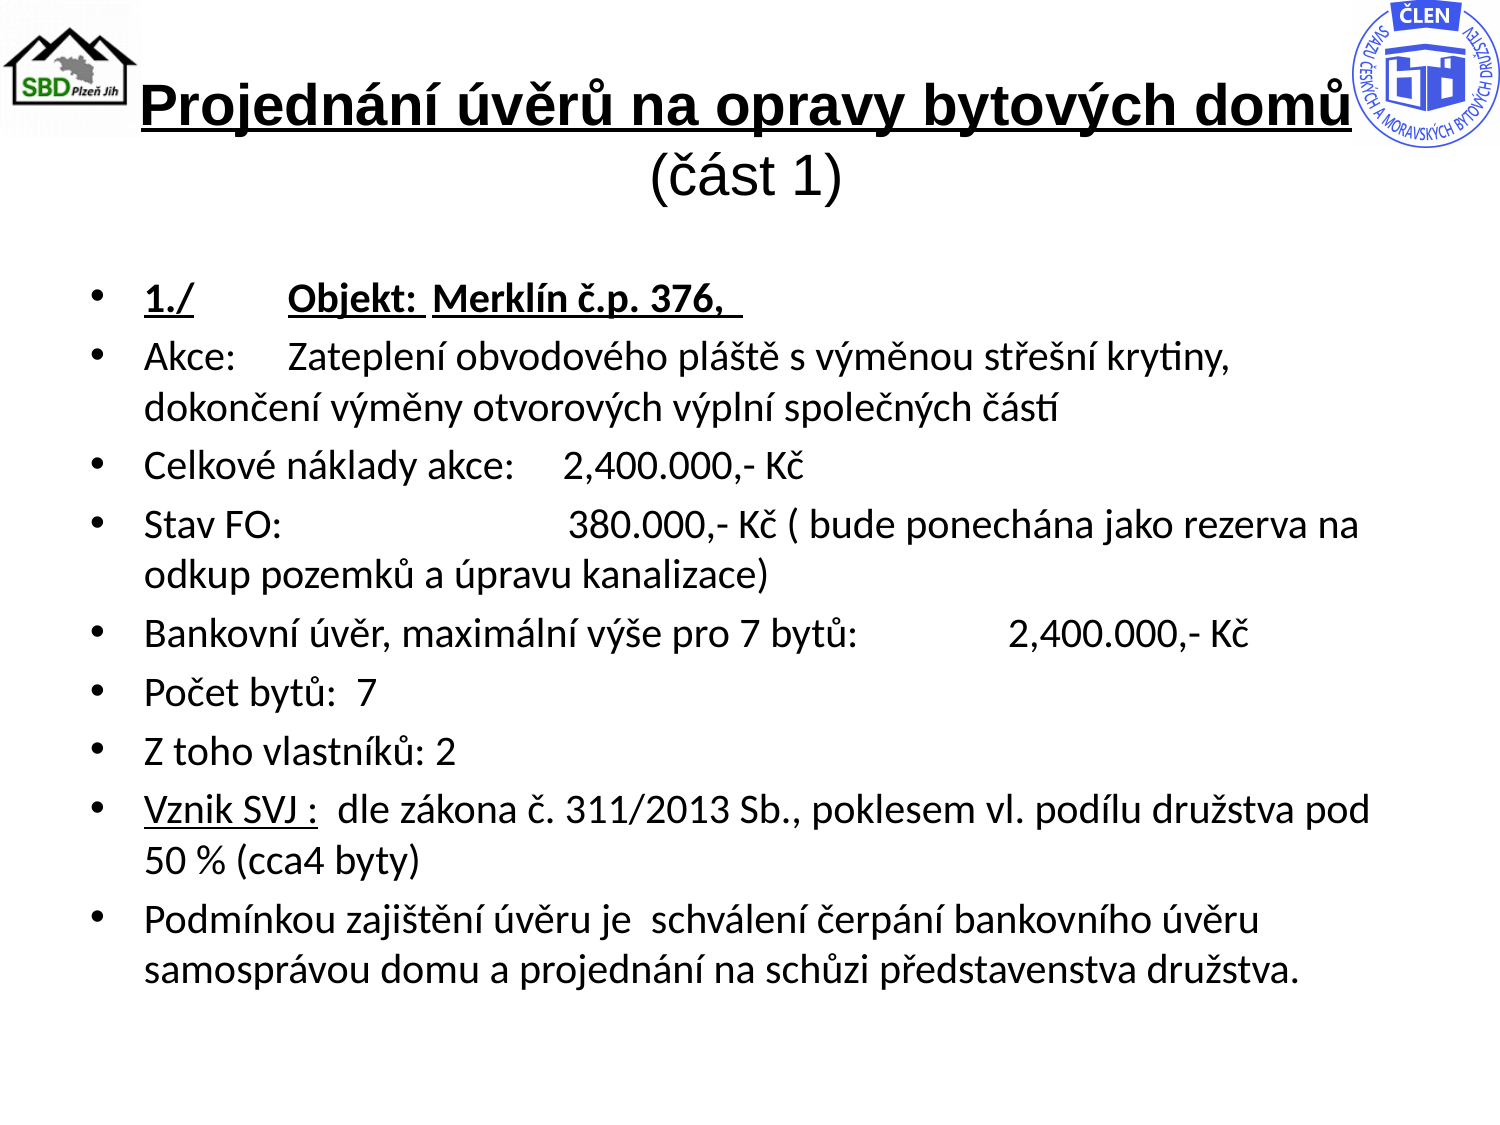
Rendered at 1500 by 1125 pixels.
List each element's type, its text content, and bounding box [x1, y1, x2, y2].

title Projednání úvěrů na opravy bytových domů (část 1) [117, 35, 1377, 239]
picture [1352, 0, 1500, 148]
picture [0, 0, 141, 138]
list 1./ Objekt: Merklín č.p. 376, Akce: Zateplení obvodového pláště s výměnou střešní krytiny, dokončení výměny otvorových výplní společných částí Celkové náklady akce: 2,400.000,- Kč Stav FO: 380.000,- Kč ( bude ponechána jako rezerva na odkup pozemků a úpravu kanalizace) Bankovní úvěr, maximální výše pro 7 bytů: 2,400.000,- Kč Počet bytů: 7 Z toho vlastníků: 2 Vznik SVJ : dle zákona č. 311/2013 Sb., poklesem vl. podílu družstva pod 50 % (cca4 byty) Podmínkou zajištění úvěru je schválení čerpání bankovního úvěru samosprávou domu a projednání na schůzi představenstva družstva. [75, 262, 1425, 1005]
